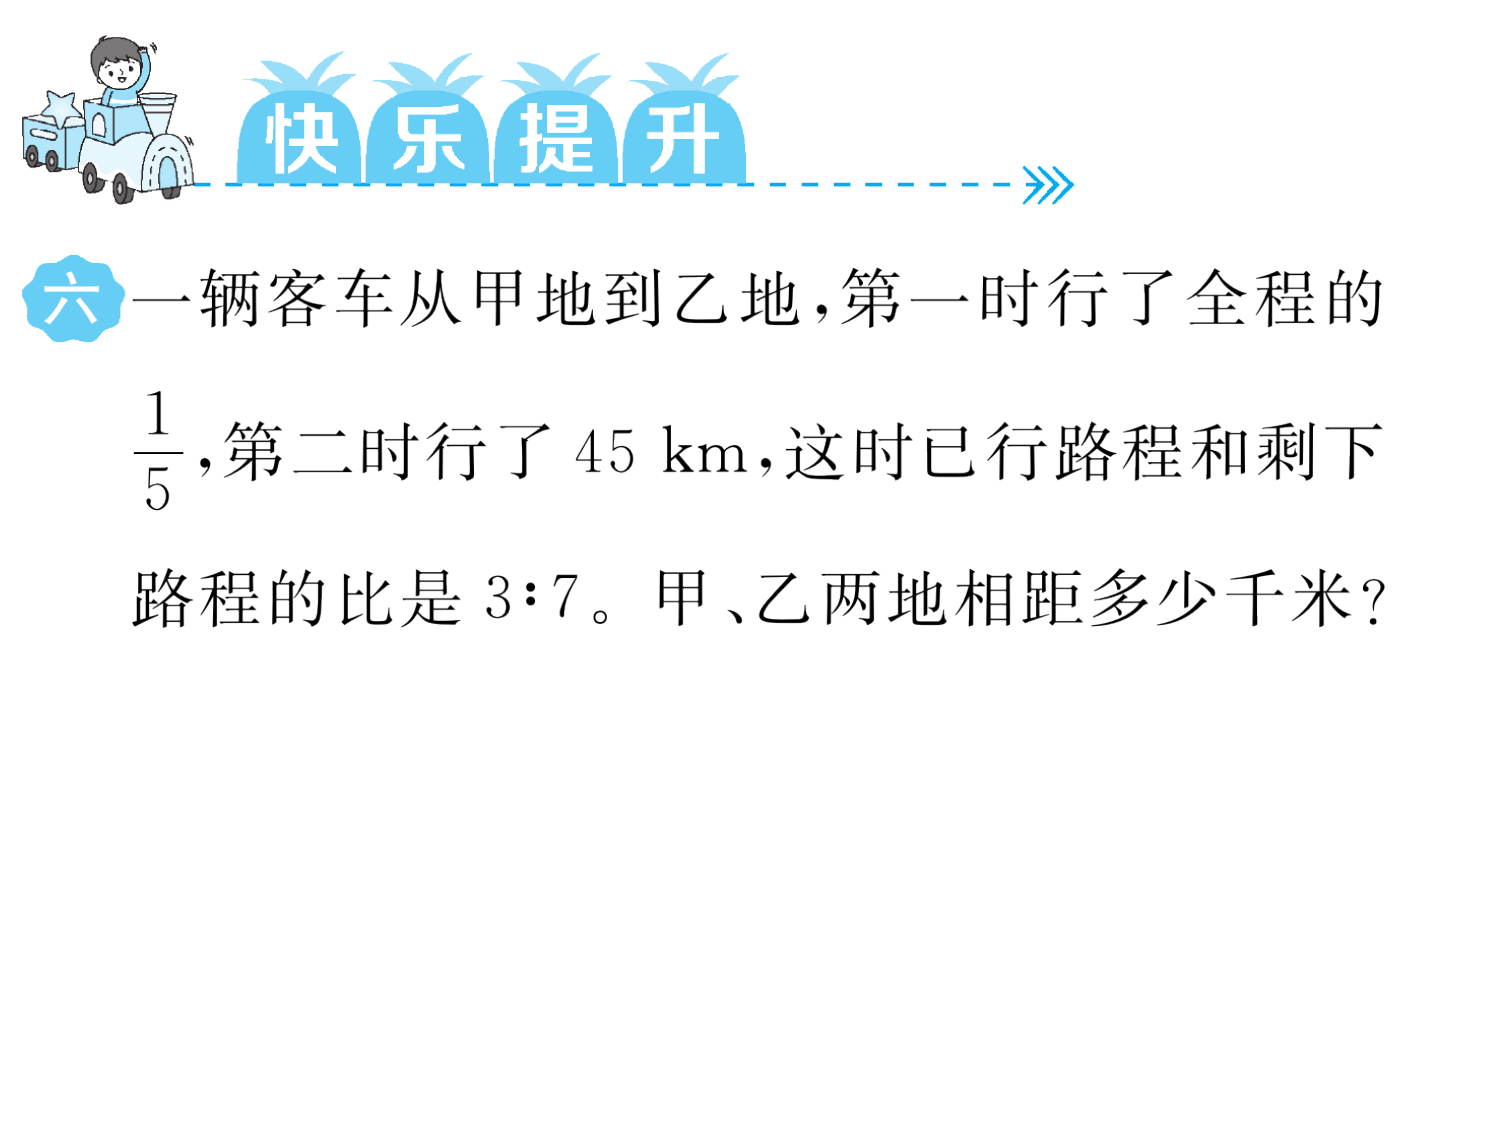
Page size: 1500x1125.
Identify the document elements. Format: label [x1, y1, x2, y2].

picture [17, 30, 1435, 929]
